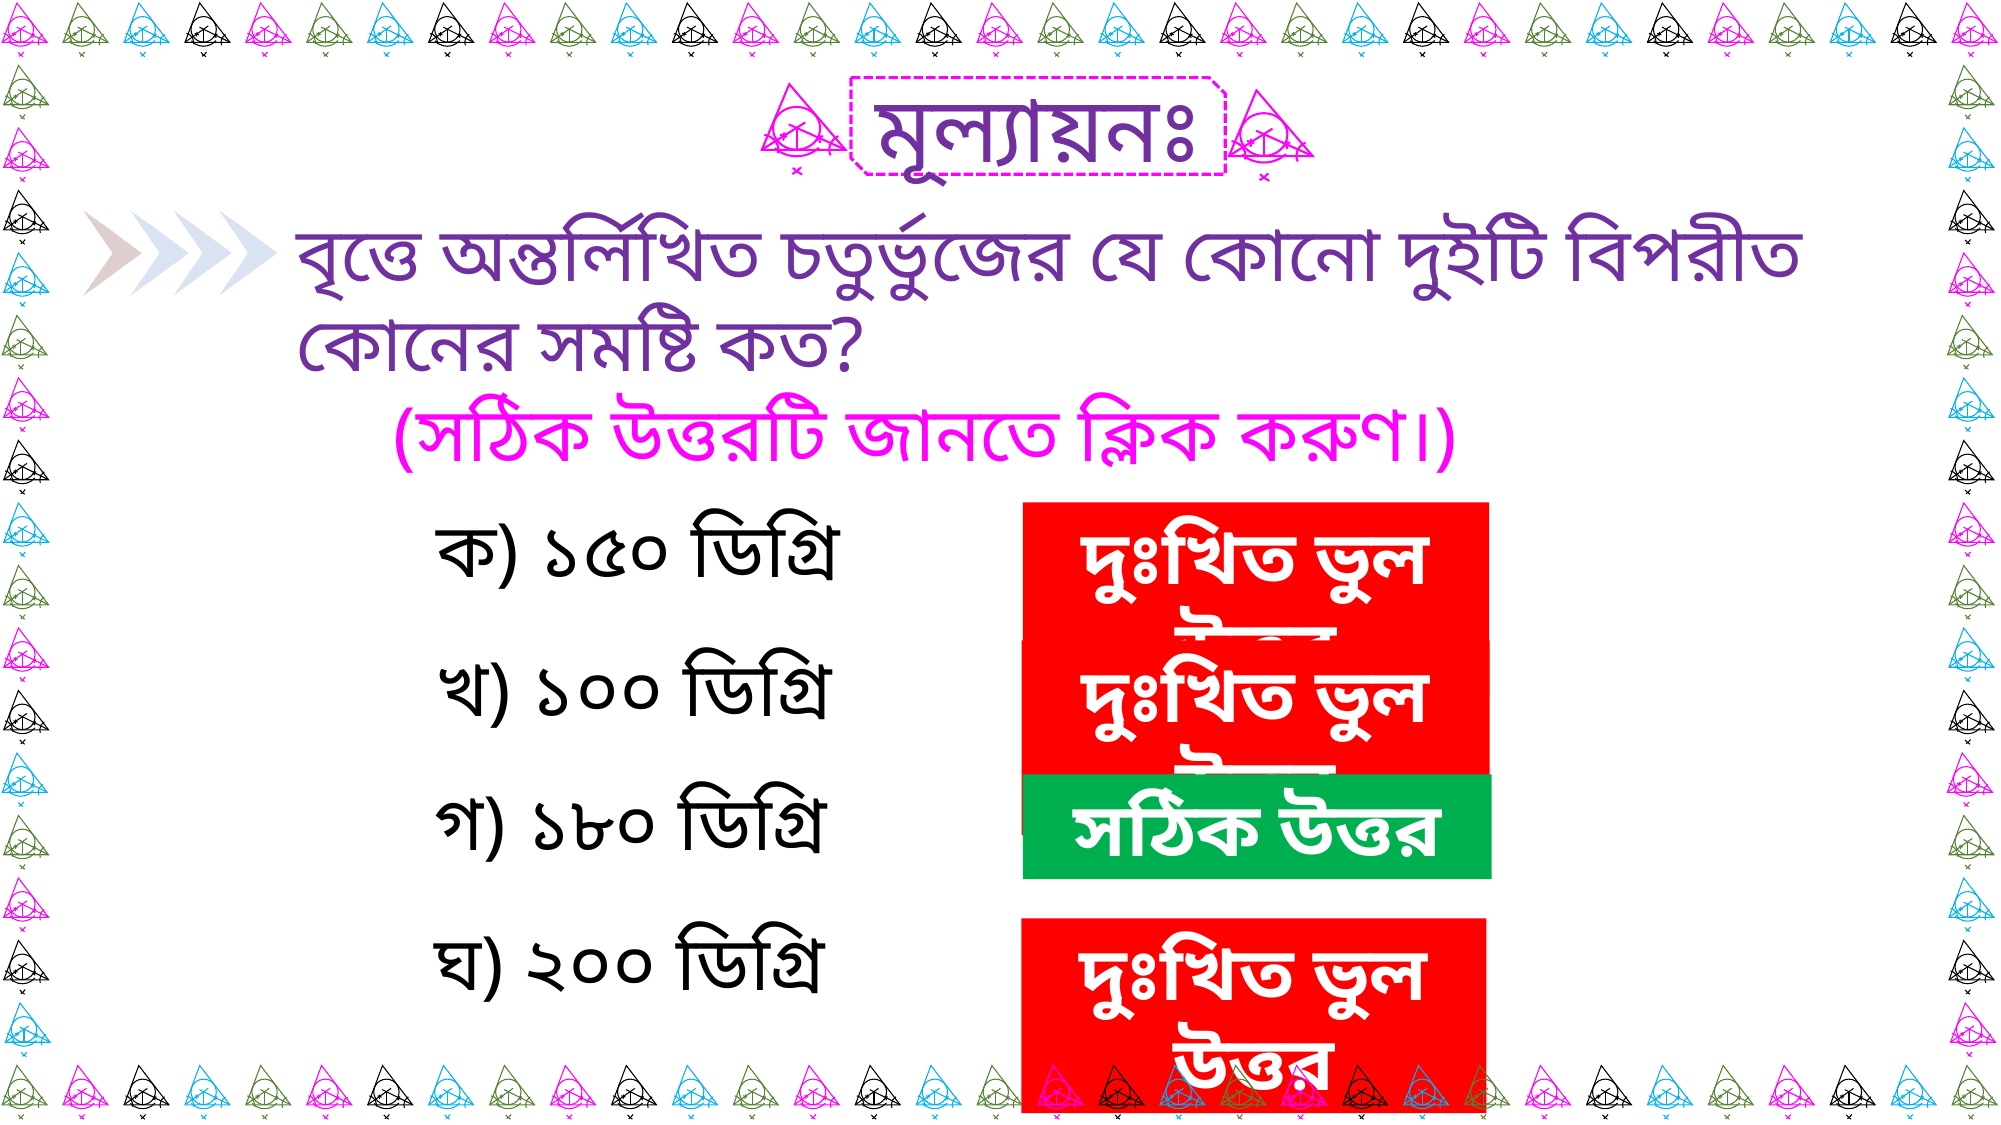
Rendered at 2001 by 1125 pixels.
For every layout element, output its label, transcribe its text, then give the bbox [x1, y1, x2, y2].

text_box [1941, 1002, 2000, 1059]
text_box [419, 1065, 480, 1122]
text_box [176, 1065, 237, 1122]
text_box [0, 502, 58, 559]
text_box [1577, 1065, 1638, 1122]
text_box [1760, 1065, 1821, 1122]
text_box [1940, 65, 2000, 122]
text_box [541, 2, 602, 59]
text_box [0, 565, 58, 622]
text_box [1940, 627, 2000, 684]
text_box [0, 940, 58, 997]
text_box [1455, 1065, 1516, 1122]
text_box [115, 1065, 176, 1122]
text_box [1882, 1065, 1943, 1122]
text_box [1516, 2, 1577, 59]
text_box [1090, 2, 1151, 59]
text_box দুঃখিত ভুল উত্তর [1021, 918, 1487, 1065]
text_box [480, 2, 541, 59]
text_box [1151, 2, 1212, 59]
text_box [968, 2, 1029, 59]
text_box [1273, 1065, 1333, 1122]
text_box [1882, 2, 1943, 59]
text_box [1333, 2, 1394, 59]
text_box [1273, 2, 1333, 59]
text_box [1821, 1065, 1882, 1122]
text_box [0, 1065, 54, 1122]
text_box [1940, 815, 2000, 872]
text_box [1940, 252, 2000, 309]
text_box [1940, 565, 2000, 622]
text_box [1333, 1065, 1394, 1122]
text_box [1940, 127, 2000, 184]
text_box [1938, 752, 2000, 809]
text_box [237, 2, 298, 59]
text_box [1638, 1065, 1699, 1122]
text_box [1940, 440, 2000, 497]
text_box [1699, 1065, 1760, 1122]
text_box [0, 440, 58, 497]
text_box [0, 627, 58, 684]
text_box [663, 1065, 724, 1122]
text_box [115, 2, 176, 59]
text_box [785, 1065, 846, 1122]
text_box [0, 127, 58, 184]
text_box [0, 252, 58, 309]
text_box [1760, 2, 1821, 59]
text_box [1151, 1065, 1212, 1122]
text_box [0, 190, 58, 247]
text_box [1940, 877, 2000, 934]
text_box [1940, 690, 2000, 747]
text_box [0, 315, 56, 372]
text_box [1212, 1065, 1273, 1122]
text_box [298, 1065, 358, 1122]
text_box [846, 1065, 907, 1122]
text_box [1943, 2, 2000, 59]
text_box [1029, 1065, 1090, 1122]
text_box বৃত্তে অন্তর্লিখিত চতুর্ভুজের যে কোনো দুইটি বিপরীত কোনের সমষ্টি কত? (সঠিক উত্তরটি জানতে ক্লিক করুণ।) [281, 199, 1946, 484]
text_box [785, 2, 846, 59]
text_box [1940, 502, 2000, 559]
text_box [1940, 377, 2000, 434]
text_box ক) ১৫০ ডিগ্রি [421, 495, 975, 601]
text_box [419, 2, 480, 59]
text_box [0, 690, 58, 747]
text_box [602, 2, 663, 59]
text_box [907, 2, 968, 59]
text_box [1394, 2, 1455, 59]
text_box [0, 752, 56, 809]
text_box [846, 2, 907, 59]
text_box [0, 65, 58, 122]
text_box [237, 1065, 298, 1122]
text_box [968, 1065, 1029, 1122]
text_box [1577, 2, 1638, 59]
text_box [54, 1065, 115, 1122]
picture [78, 201, 283, 300]
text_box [1940, 940, 2000, 997]
text_box দুঃখিত ভুল উত্তর [1021, 640, 1490, 836]
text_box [298, 2, 358, 59]
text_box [1943, 1065, 2000, 1122]
text_box দুঃখিত ভুল উত্তর [1022, 502, 1490, 640]
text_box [1455, 2, 1516, 59]
text_box গ) ১৮০ ডিগ্রি [419, 768, 899, 873]
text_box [358, 1065, 419, 1122]
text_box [1821, 2, 1882, 59]
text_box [480, 1065, 541, 1122]
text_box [1938, 315, 2000, 372]
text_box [1029, 2, 1090, 59]
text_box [602, 1065, 663, 1122]
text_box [0, 1002, 59, 1059]
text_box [1212, 2, 1273, 59]
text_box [0, 815, 58, 872]
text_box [1090, 1065, 1151, 1122]
text_box ঘ) ২০০ ডিগ্রি [419, 907, 944, 1013]
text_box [724, 2, 785, 59]
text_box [1516, 1065, 1577, 1122]
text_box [1394, 1065, 1455, 1122]
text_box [0, 2, 54, 59]
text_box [1699, 2, 1760, 59]
text_box সঠিক উত্তর [1022, 774, 1492, 880]
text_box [907, 1065, 968, 1122]
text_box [358, 2, 419, 59]
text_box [724, 1065, 785, 1122]
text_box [0, 377, 58, 434]
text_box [0, 877, 58, 934]
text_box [541, 1065, 602, 1122]
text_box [745, 77, 1330, 185]
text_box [176, 2, 237, 59]
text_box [663, 2, 724, 59]
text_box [1940, 190, 2000, 247]
text_box খ) ১০০ ডিগ্রি [421, 633, 915, 739]
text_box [1638, 2, 1699, 59]
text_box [54, 2, 115, 59]
